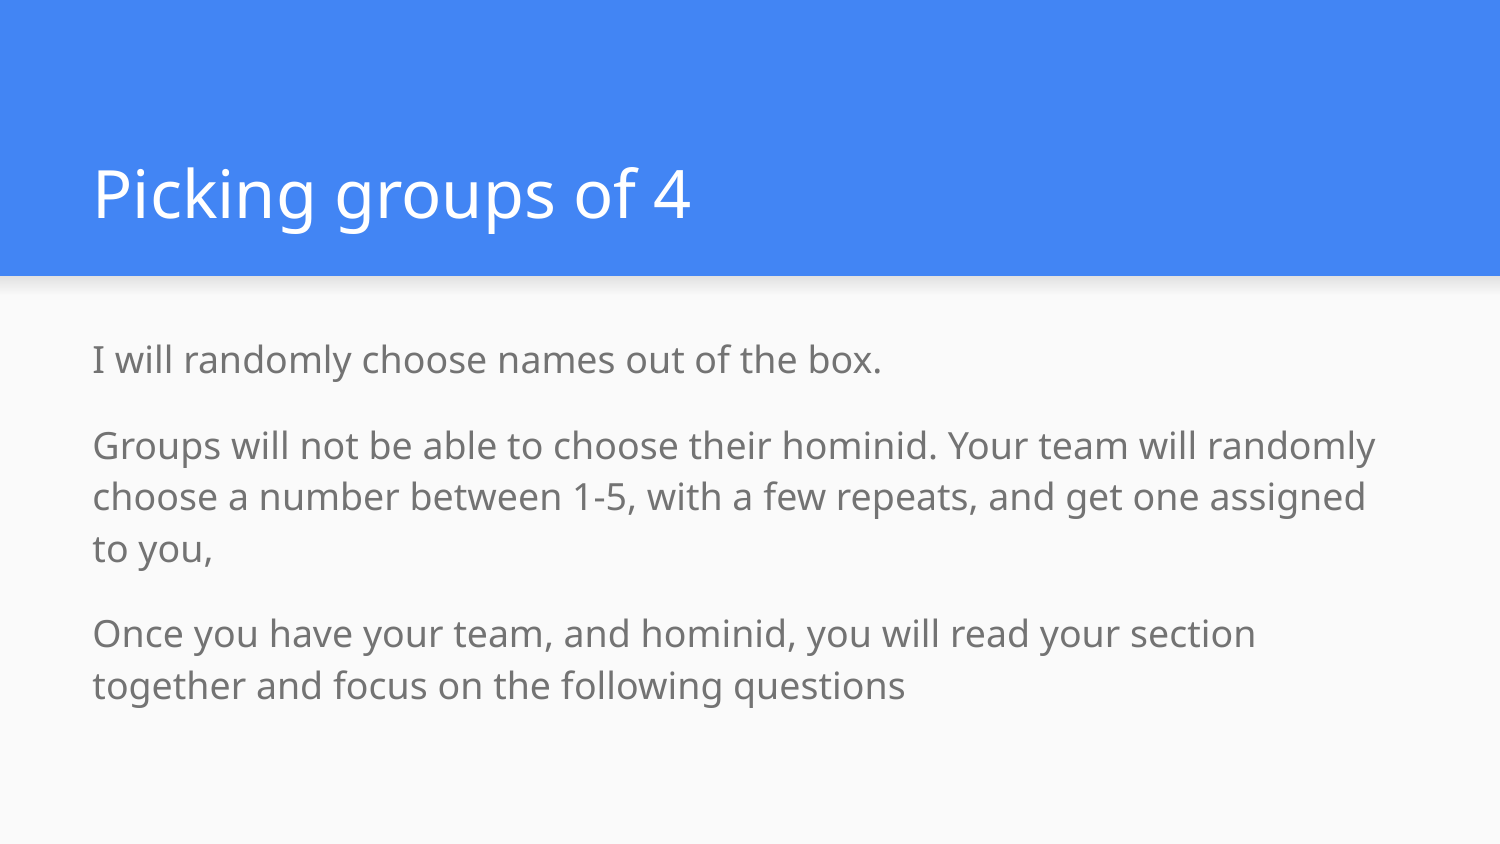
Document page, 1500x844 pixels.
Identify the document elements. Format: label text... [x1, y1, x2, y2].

title Picking groups of 4 [77, 121, 1427, 248]
list I will randomly choose names out of the box. Groups will not be able to choose their hominid. Your team will randomly choose a number between 1-5, with a few repeats, and get one assigned to you, Once you have your team, and hominid, you will read your section together and focus on the following questions [77, 314, 1427, 760]
